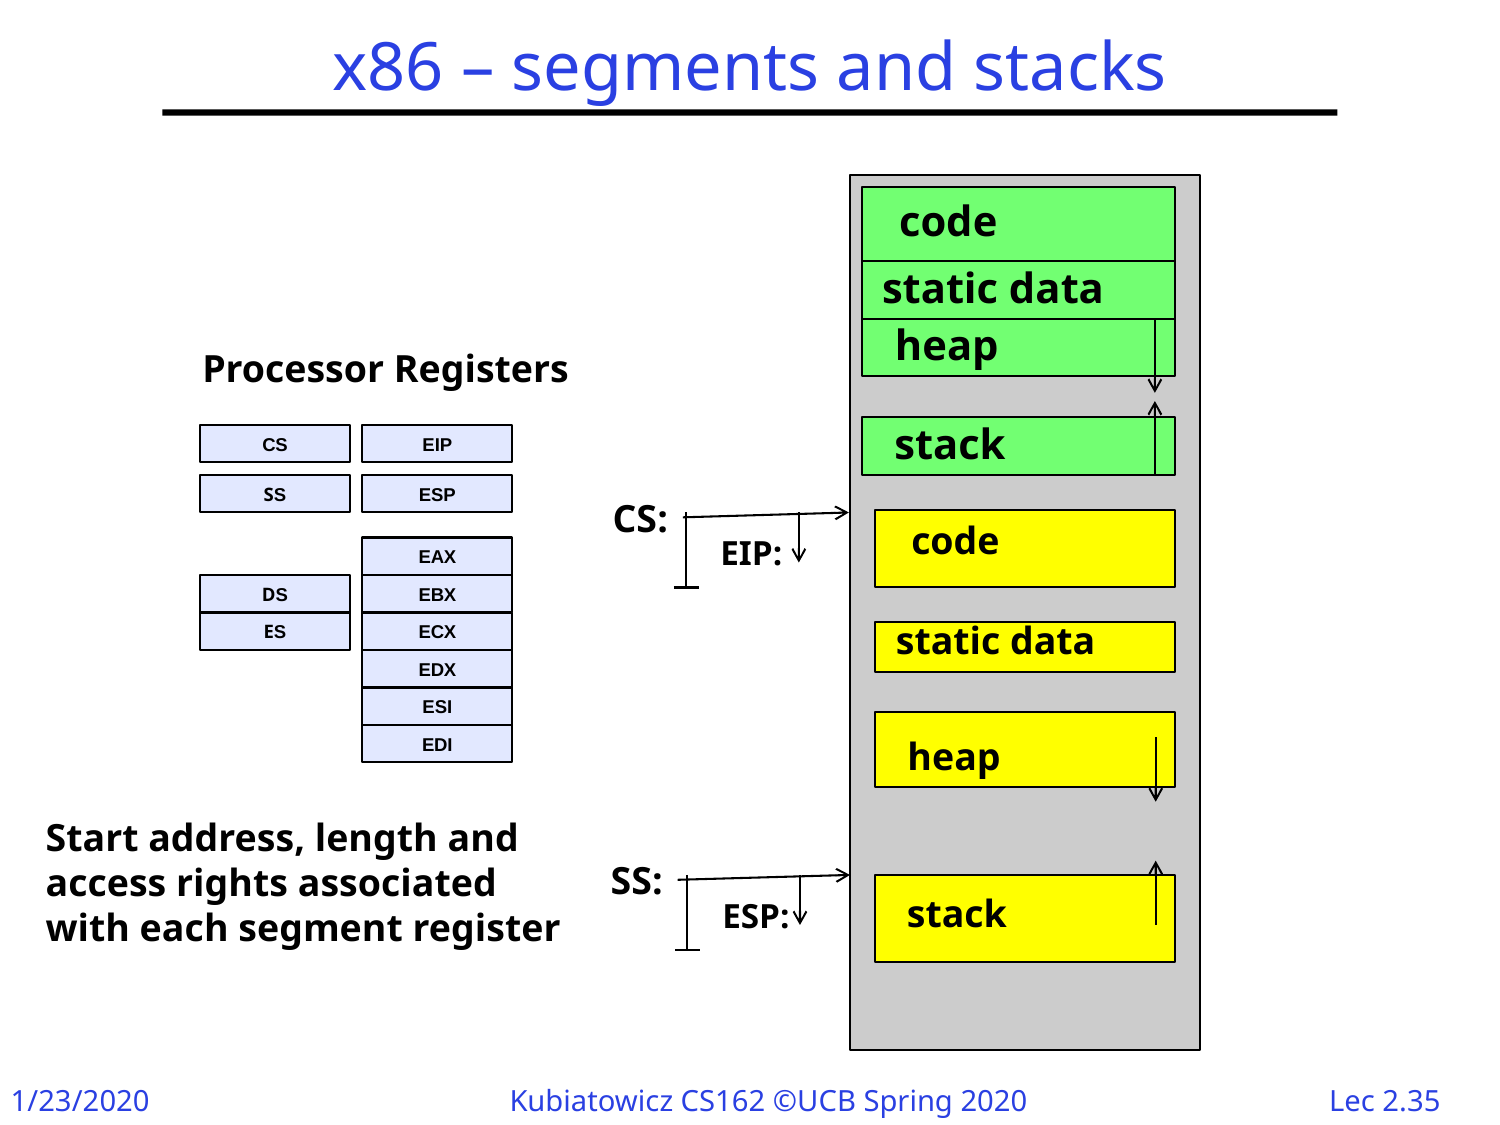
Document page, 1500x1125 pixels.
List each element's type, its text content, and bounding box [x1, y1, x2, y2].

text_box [673, 874, 687, 881]
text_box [688, 874, 799, 881]
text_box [800, 512, 850, 518]
text_box ECX [362, 613, 513, 650]
text_box EIP [362, 425, 513, 463]
text_box CS: [597, 487, 683, 548]
text_box EBX [362, 575, 513, 613]
text_box [849, 174, 1200, 1050]
text_box [874, 509, 1175, 588]
text_box ESP: [707, 890, 805, 943]
text_box ES [199, 612, 350, 650]
text_box [874, 622, 1175, 673]
text_box EDX [362, 650, 513, 687]
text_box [862, 187, 1176, 476]
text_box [687, 512, 798, 518]
text_box EDI [362, 725, 513, 763]
text_box [874, 712, 1175, 788]
text_box ESP [362, 474, 513, 513]
text_box SS: [600, 849, 678, 910]
text_box Start address, length and access rights associated with each segment register [30, 806, 600, 957]
text_box static data [881, 610, 1111, 670]
title x86 – segments and stacks [162, 24, 1338, 113]
text_box DS [199, 575, 350, 612]
text_box Processor Registers [187, 337, 588, 398]
text_box EIP: [705, 527, 798, 580]
text_box stack [892, 882, 1022, 942]
text_box [874, 874, 1175, 963]
text_box CS [199, 425, 350, 463]
text_box EAX [362, 537, 513, 575]
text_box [801, 874, 851, 881]
text_box code [896, 509, 1015, 570]
text_box heap [892, 725, 1016, 785]
text_box SS [199, 474, 350, 513]
text_box ESI [362, 687, 513, 725]
